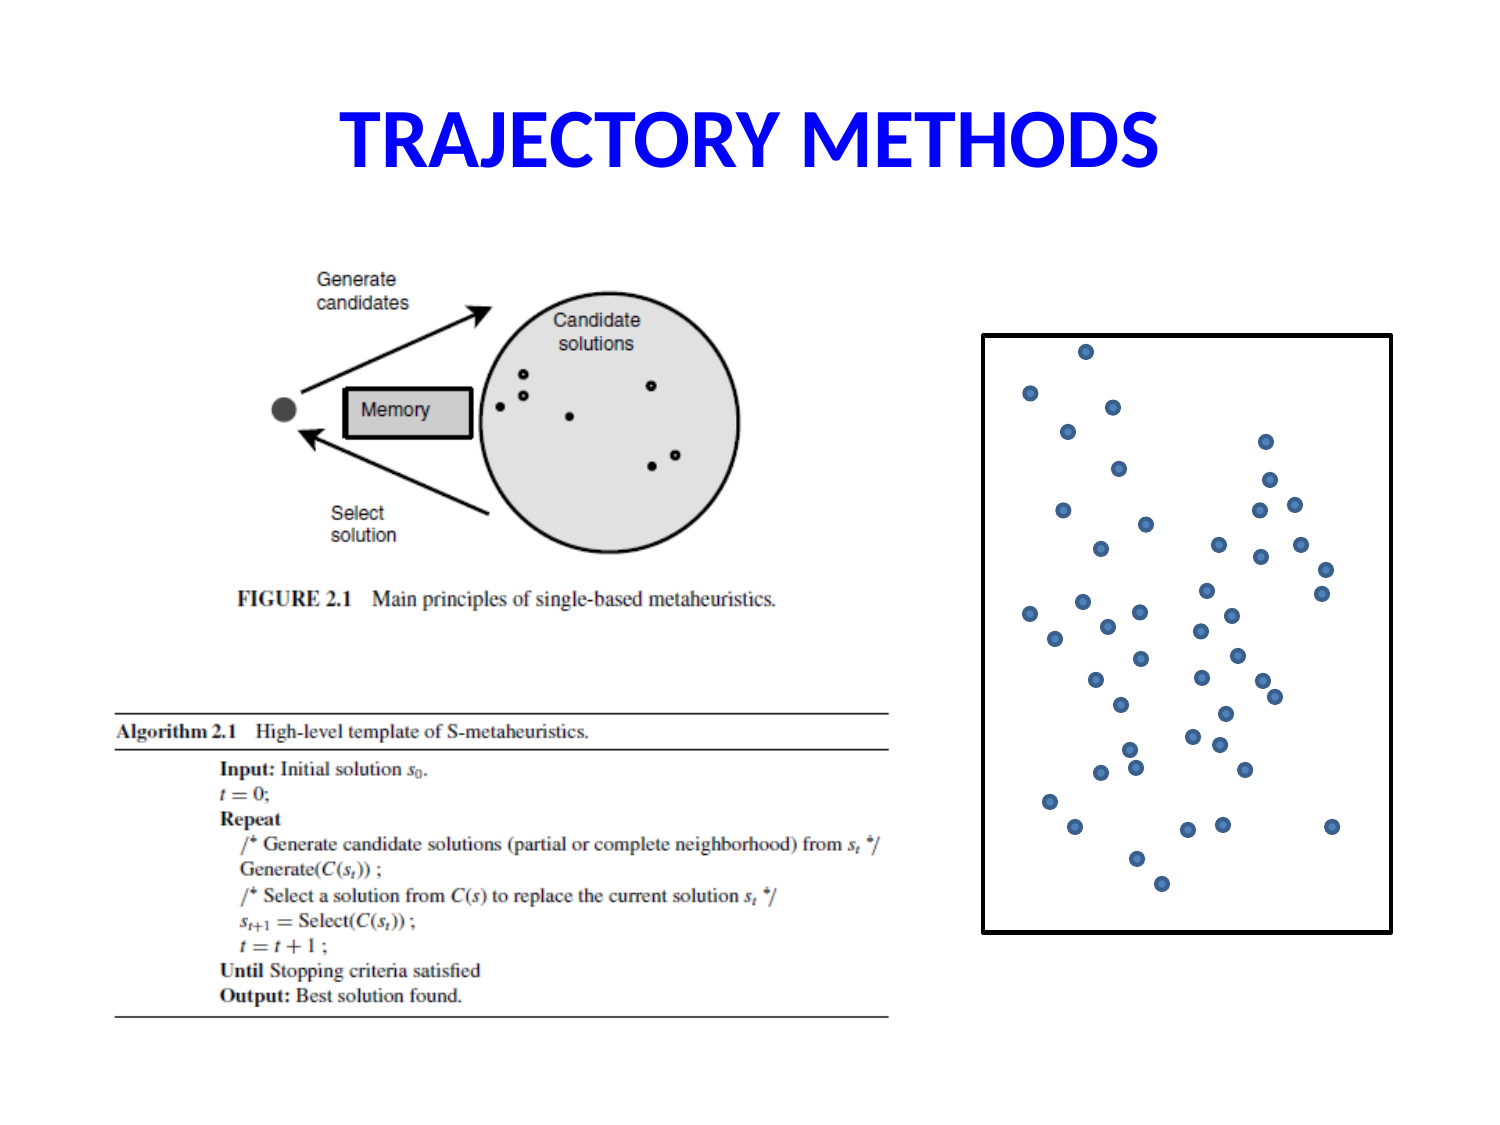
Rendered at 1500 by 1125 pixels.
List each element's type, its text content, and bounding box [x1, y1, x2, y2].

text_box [982, 335, 1392, 933]
title TRAJECTORY METHODS [75, 75, 1425, 193]
picture [101, 706, 900, 1030]
picture [208, 247, 782, 619]
